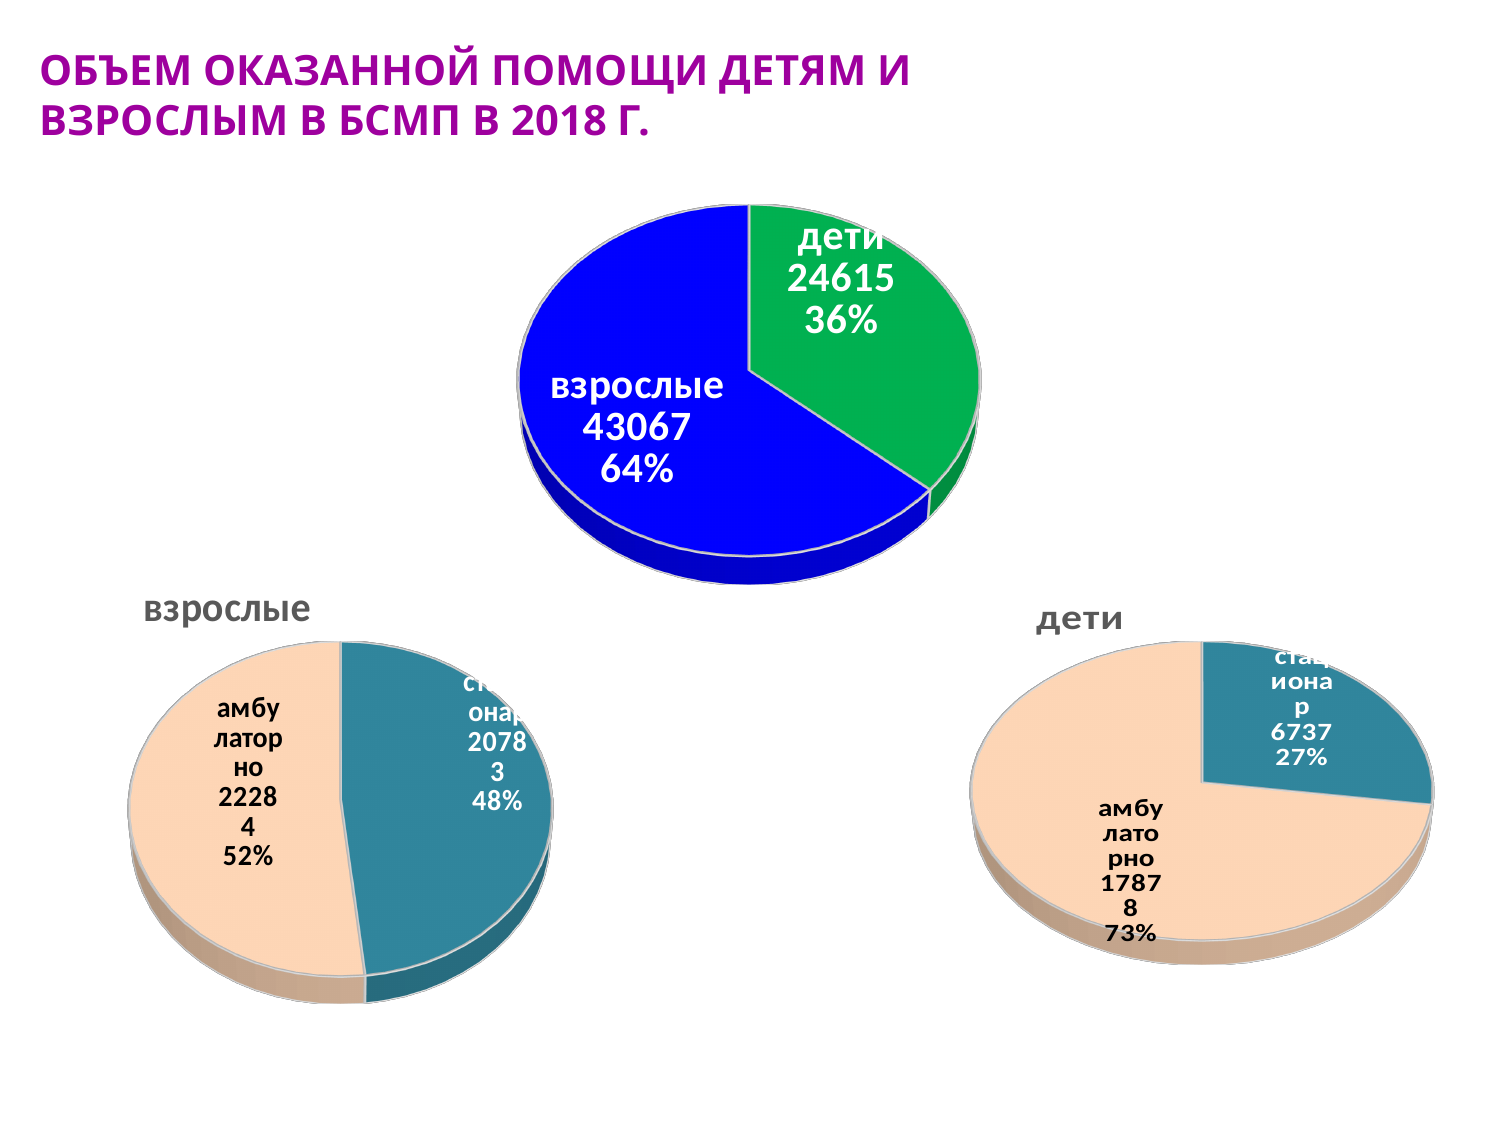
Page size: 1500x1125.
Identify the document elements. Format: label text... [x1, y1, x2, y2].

text_box Объем оказанной помощи детям и взрослым в БСМП в 2018 г. [15, 16, 1131, 172]
chart [0, 153, 1471, 1059]
